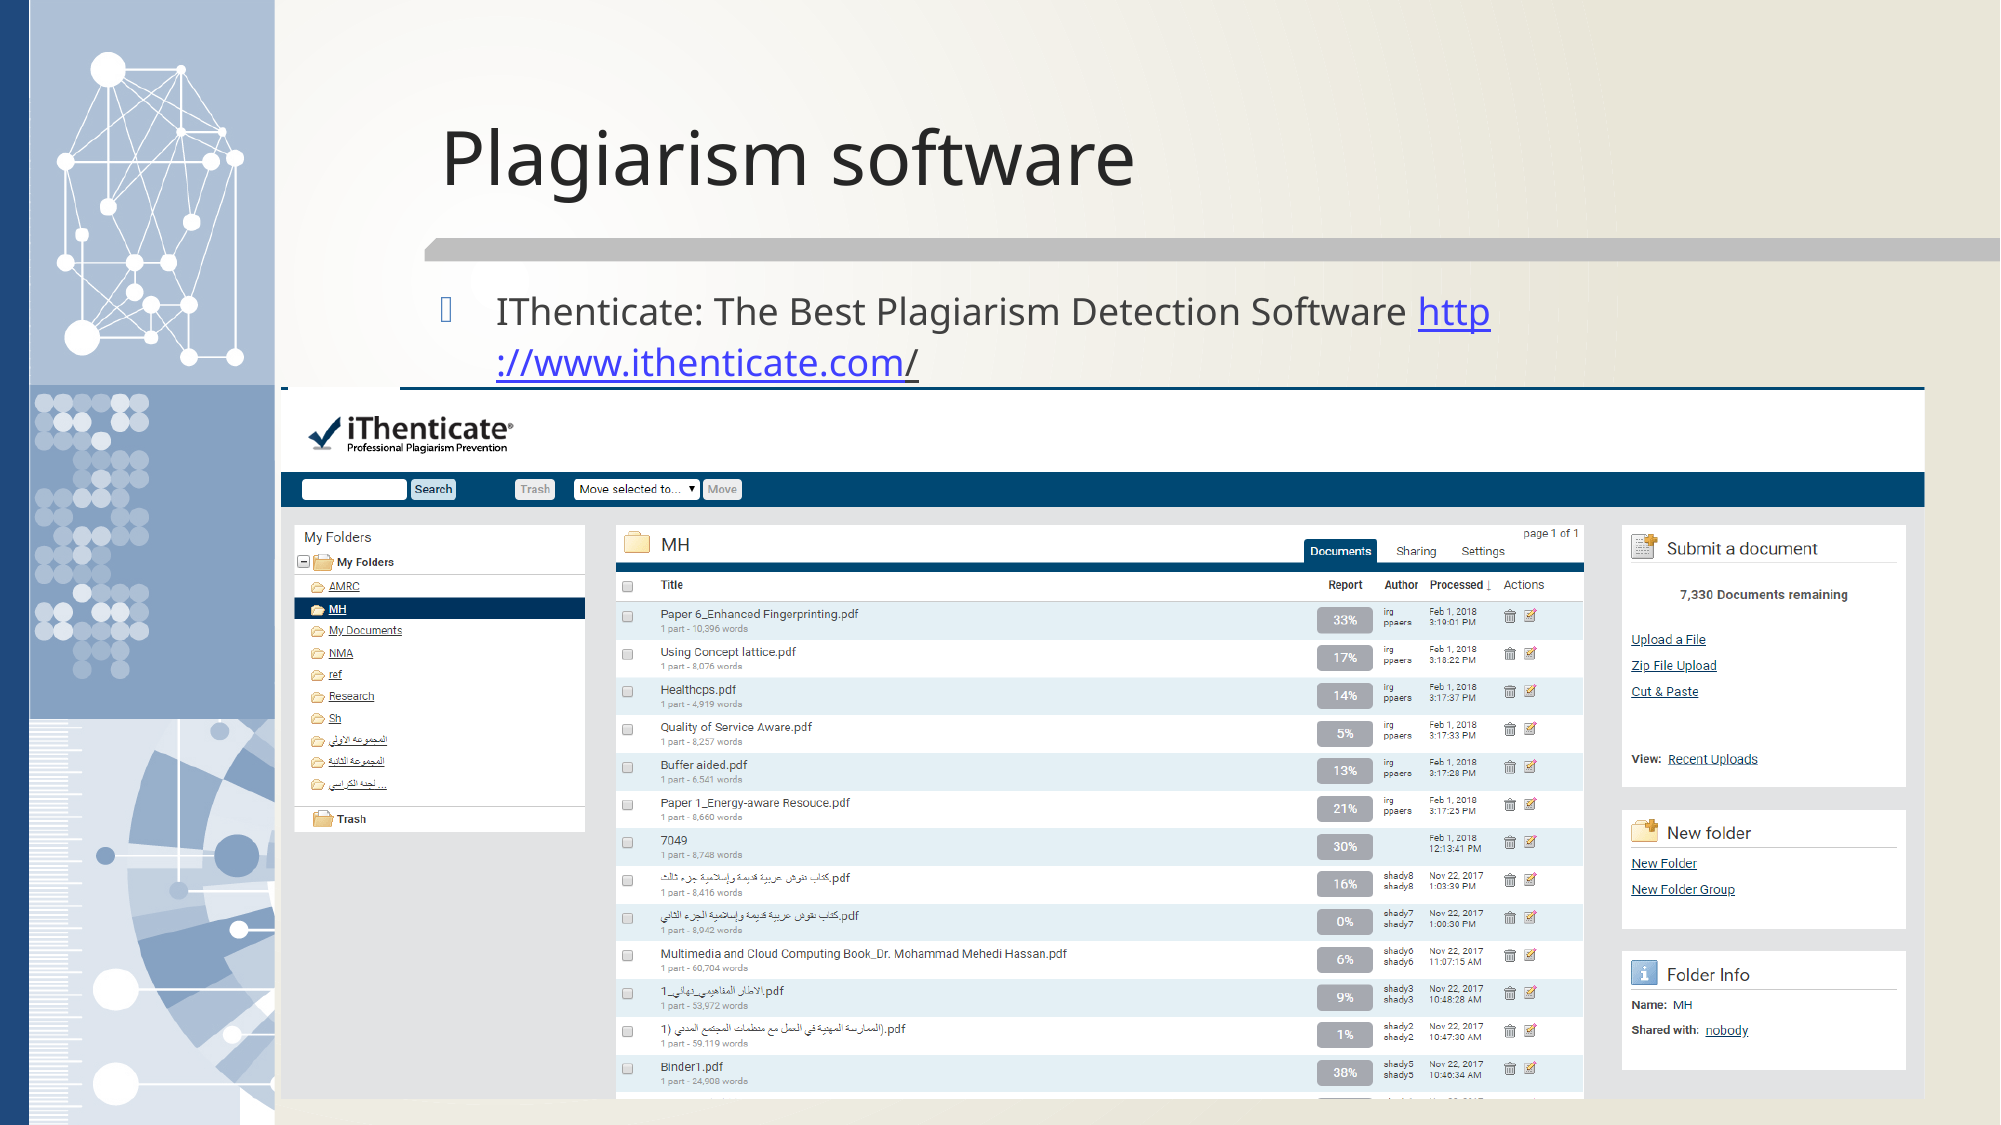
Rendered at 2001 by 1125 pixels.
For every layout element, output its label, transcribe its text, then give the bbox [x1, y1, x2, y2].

picture [281, 387, 1925, 1099]
list IThenticate: The Best Plagiarism Detection Software http://www.ithenticate.com/ [424, 280, 1888, 387]
title Plagiarism software [425, 102, 1888, 222]
